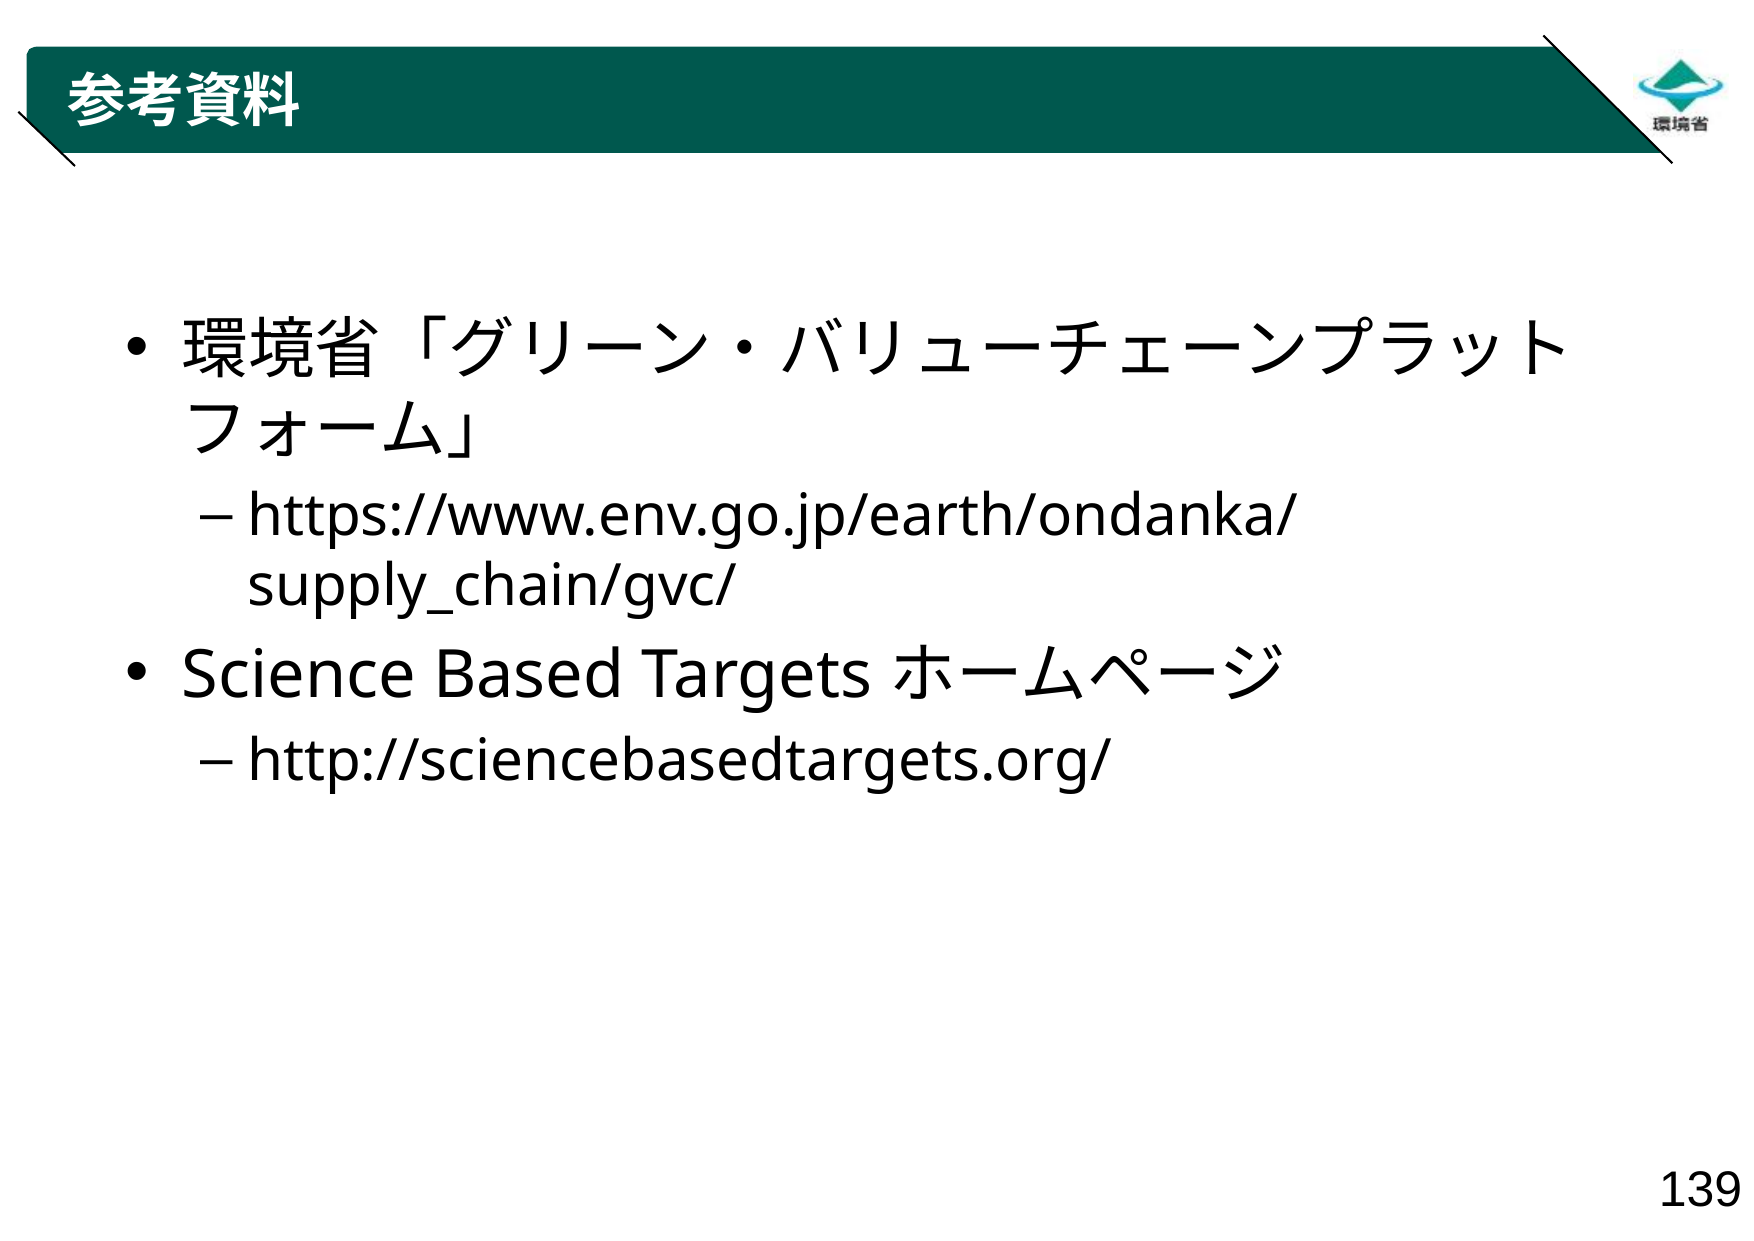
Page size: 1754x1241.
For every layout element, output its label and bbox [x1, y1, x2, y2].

title [26, 46, 1551, 153]
picture [1633, 49, 1729, 142]
text_box [110, 297, 1633, 1041]
